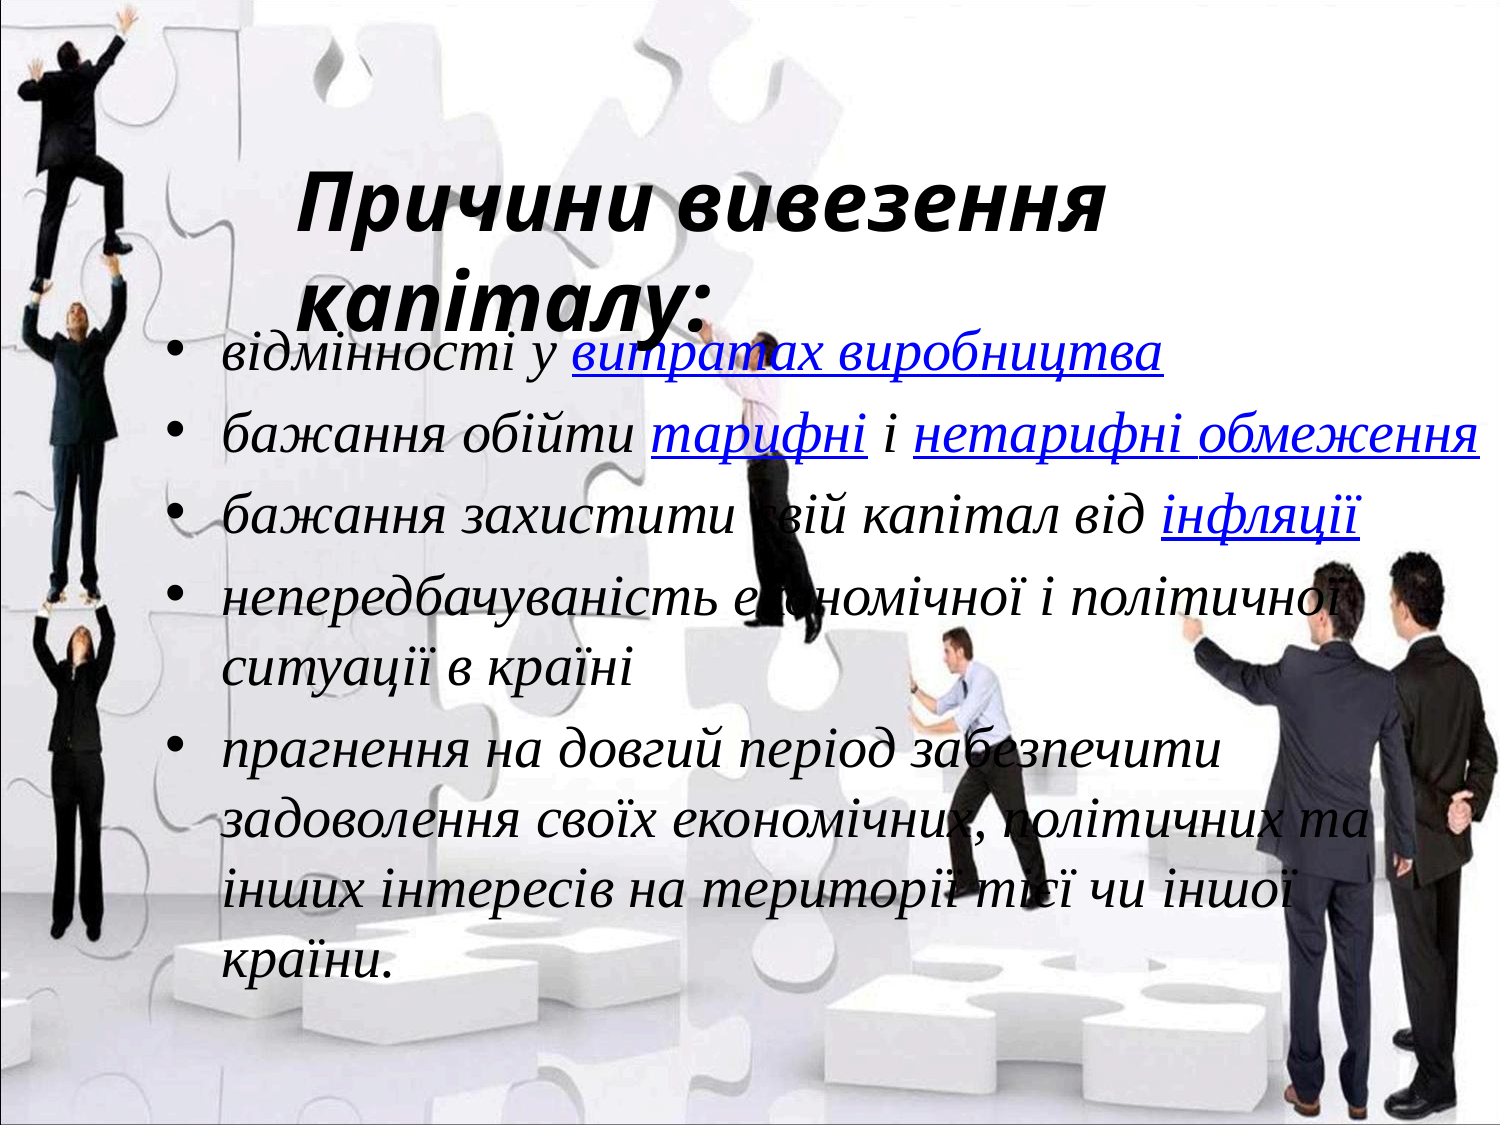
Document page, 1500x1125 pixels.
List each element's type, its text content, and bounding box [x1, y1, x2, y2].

list відмінності у витратах виробництва бажання обійти тарифні і нетарифні обмеження бажання захистити свій капітал від інфляції непередбачуваність економічної і політичної ситуації в країні прагнення на довгий період забезпечити задоволення своїх економічних, політичних та інших інтересів на території тієї чи іншої країни. [149, 304, 1500, 1048]
text_box Причини вивезення капіталу: [281, 140, 1348, 356]
picture [0, 0, 1500, 1125]
